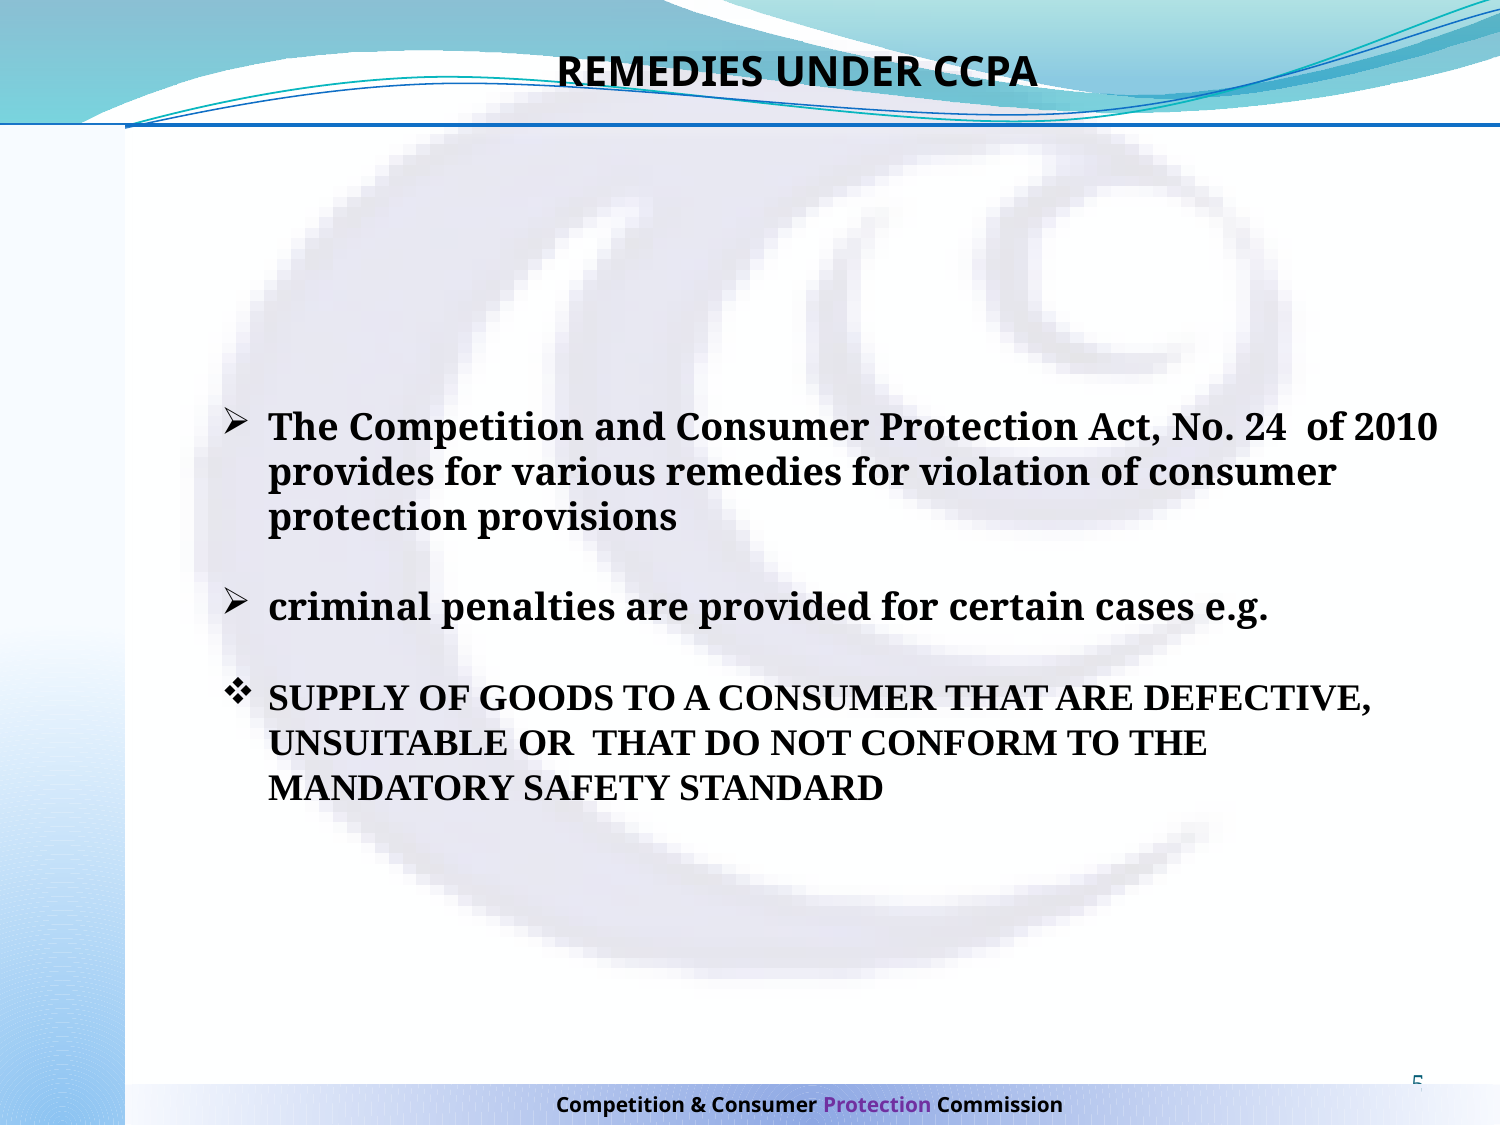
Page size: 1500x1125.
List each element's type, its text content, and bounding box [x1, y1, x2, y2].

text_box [0, 124, 1500, 1125]
text_box REMEDIES UNDER CCPA [253, 37, 1341, 103]
